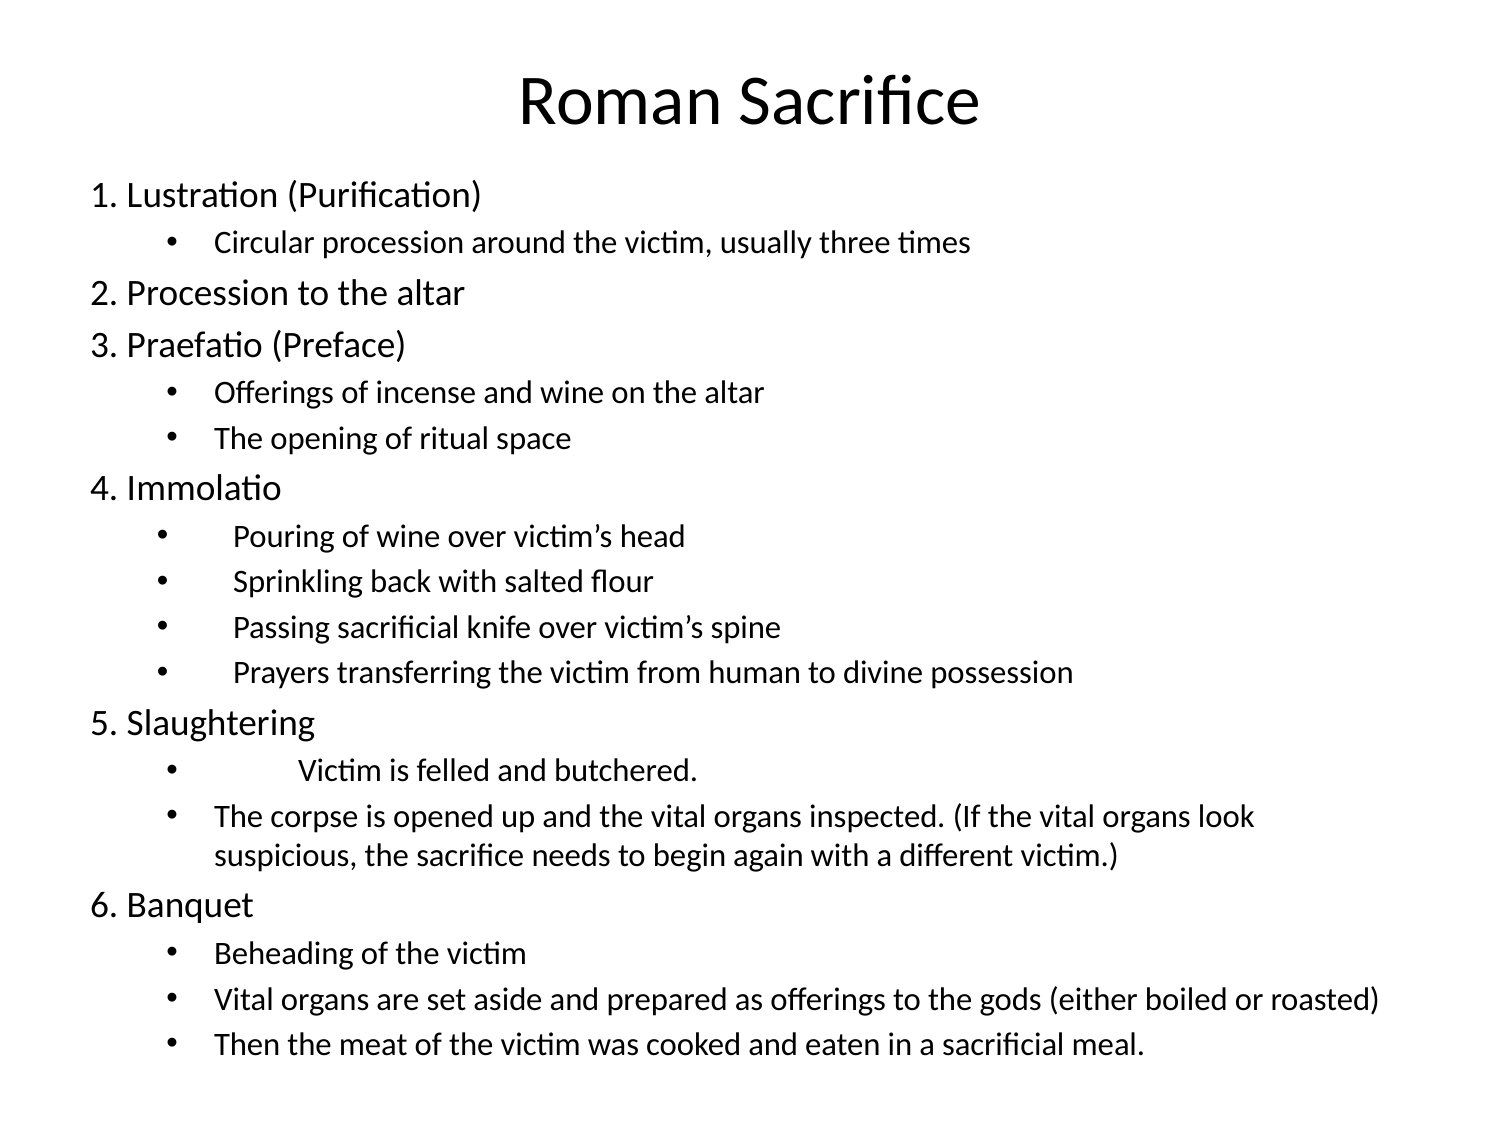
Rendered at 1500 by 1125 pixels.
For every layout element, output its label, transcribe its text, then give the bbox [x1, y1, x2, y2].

title Roman Sacrifice [75, 45, 1425, 162]
list 1. Lustration (Purification) Circular procession around the victim, usually three times 2. Procession to the altar 3. Praefatio (Preface) Offerings of incense and wine on the altar The opening of ritual space 4. Immolatio Pouring of wine over victim’s head Sprinkling back with salted flour Passing sacrificial knife over victim’s spine Prayers transferring the victim from human to divine possession 5. Slaughtering Victim is felled and butchered. The corpse is opened up and the vital organs inspected. (If the vital organs look suspicious, the sacrifice needs to begin again with a different victim.) 6. Banquet Beheading of the victim Vital organs are set aside and prepared as offerings to the gods (either boiled or roasted) Then the meat of the victim was cooked and eaten in a sacrificial meal. [75, 162, 1425, 1075]
